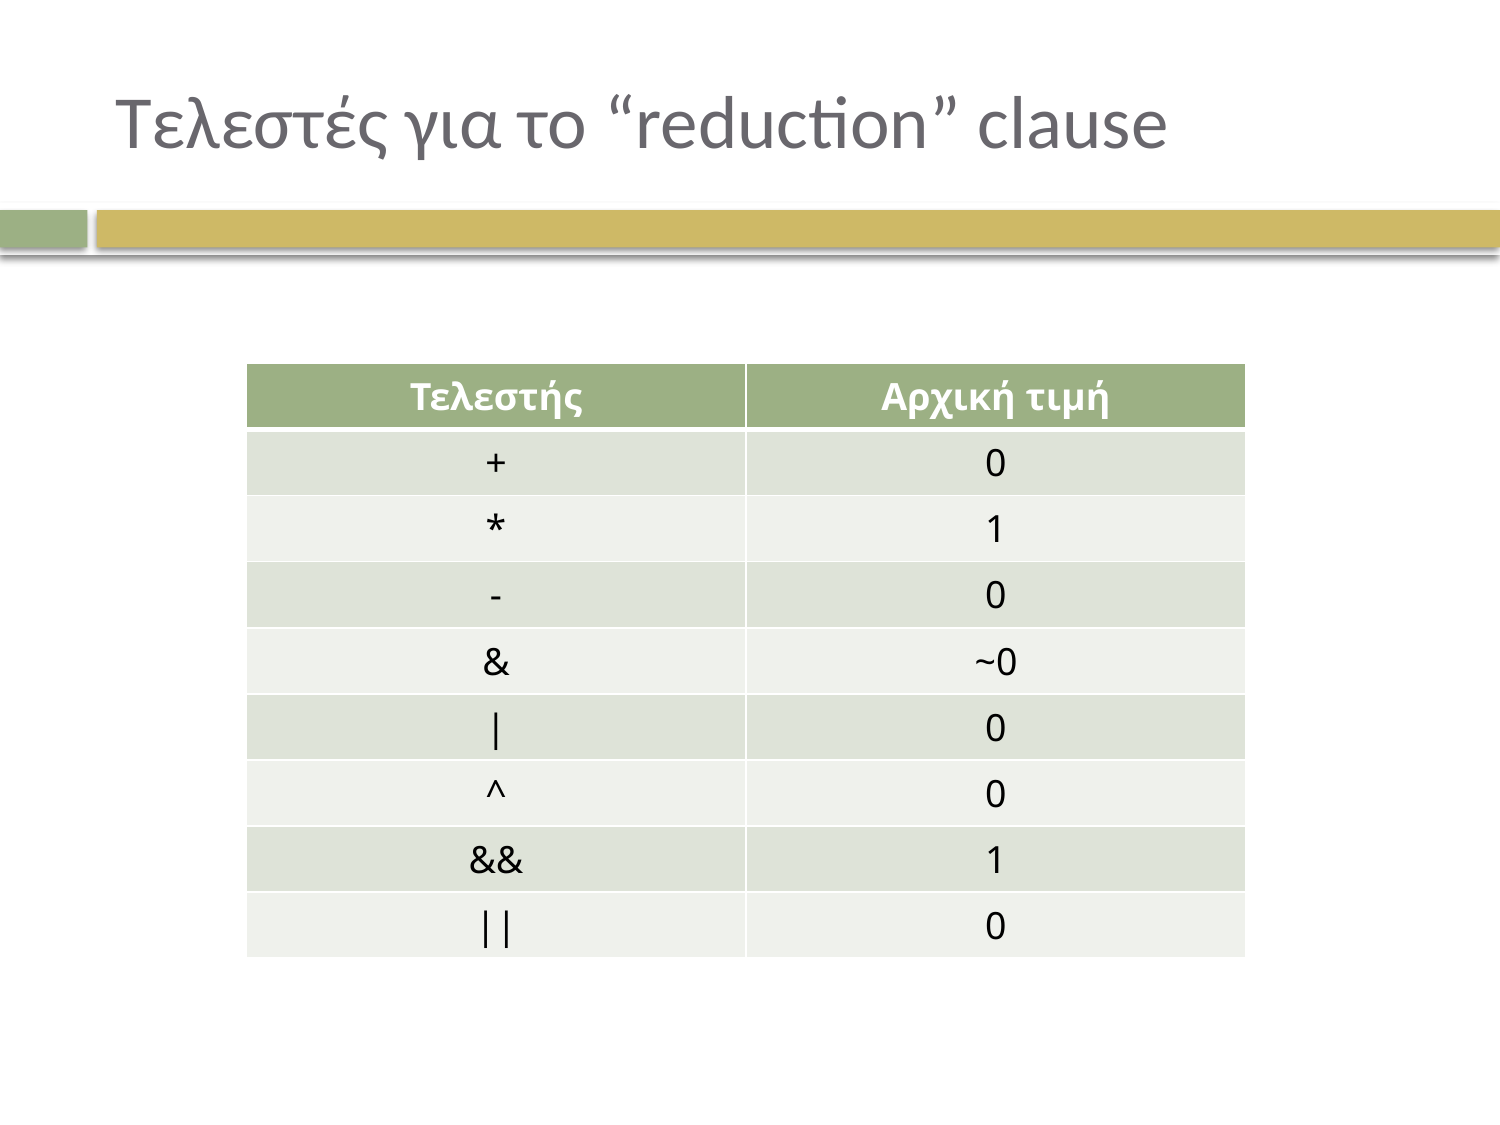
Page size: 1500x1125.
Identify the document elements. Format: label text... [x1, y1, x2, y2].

table_cell || [247, 893, 745, 957]
title Τελεστές για το “reduction” clause [100, 37, 1438, 200]
table_cell - [247, 562, 745, 627]
table_cell * [247, 496, 745, 561]
table_cell 0 [747, 562, 1245, 627]
table_cell ~0 [747, 629, 1245, 693]
table_cell 0 [747, 432, 1245, 495]
table_cell + [247, 432, 745, 495]
table_cell ^ [247, 761, 745, 825]
table_cell | [247, 695, 745, 759]
table_cell 0 [747, 893, 1245, 957]
table_cell 0 [747, 761, 1245, 825]
table_cell 1 [747, 827, 1245, 891]
table_cell && [247, 827, 745, 891]
table_cell 0 [747, 695, 1245, 759]
table_header Αρχική τιμή [747, 364, 1245, 427]
table_header Τελεστής [247, 364, 745, 427]
table_cell & [247, 629, 745, 693]
table_cell 1 [747, 496, 1245, 561]
